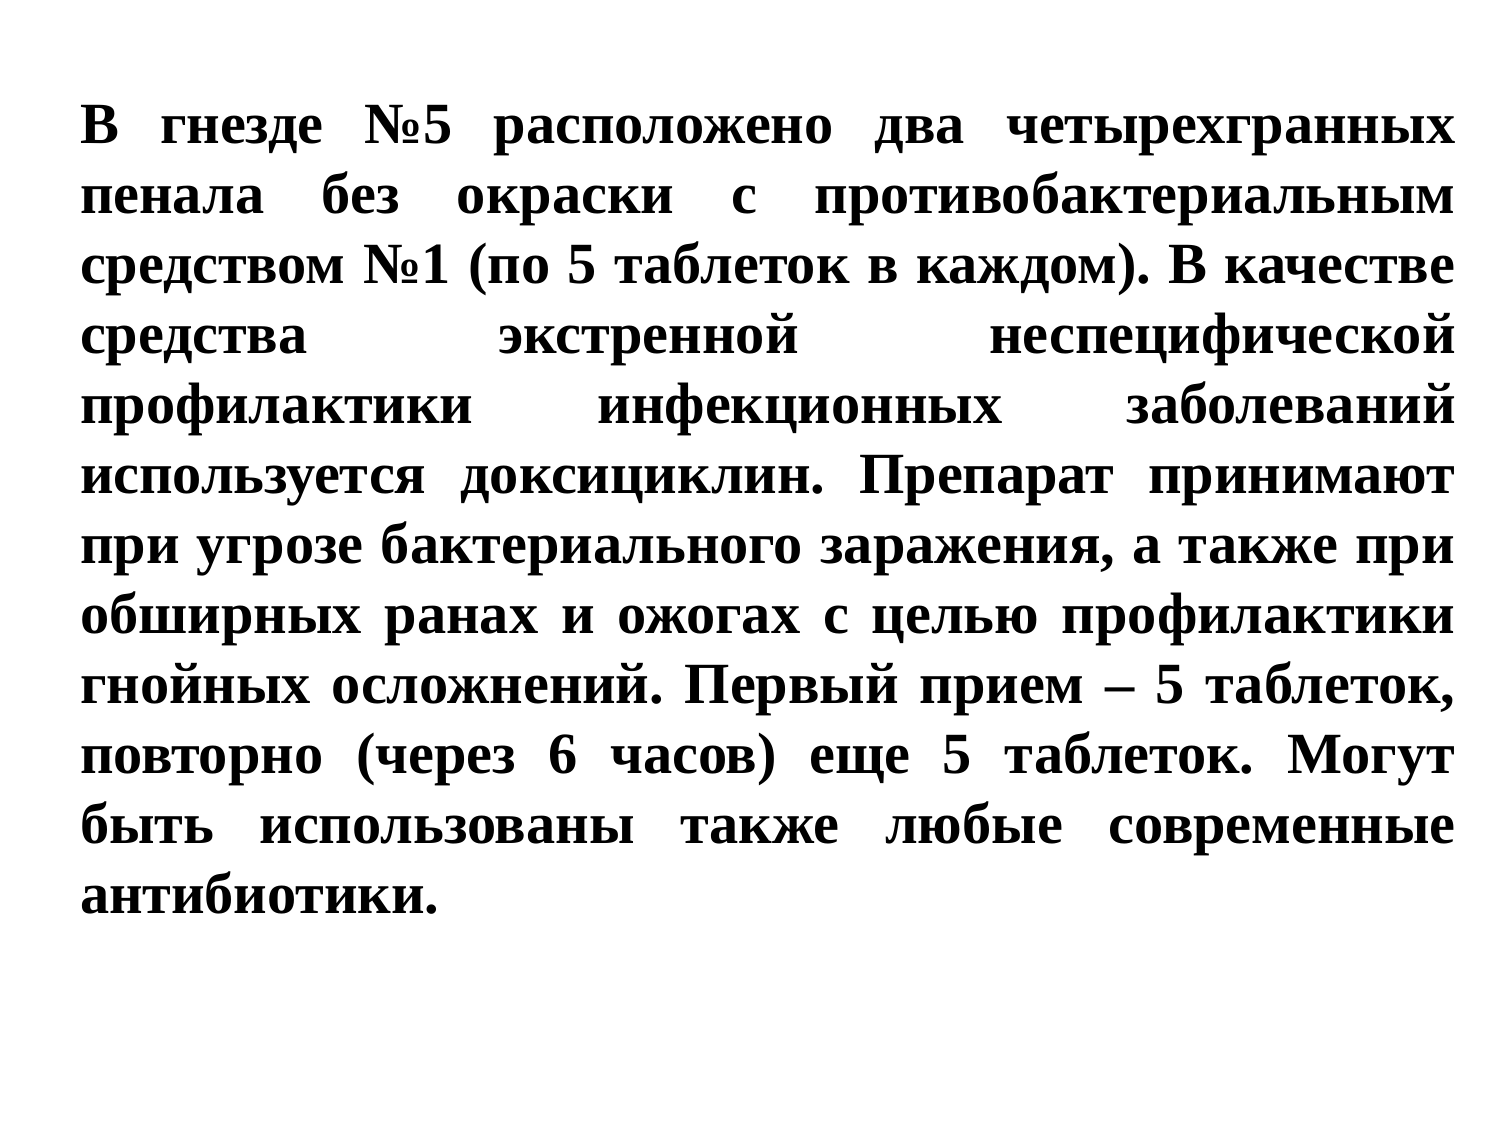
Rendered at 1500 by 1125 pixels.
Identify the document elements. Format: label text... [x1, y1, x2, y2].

text_box В гнезде №5 расположено два четырехгранных пенала без окраски с противобактериальным средством №1 (по 5 таблеток в каждом). В качестве средства экстренной неспецифической профилактики инфекционных заболеваний используется доксициклин. Препарат принимают при угрозе бактериального заражения, а также при обширных ранах и ожогах с целью профилактики гнойных осложнений. Первый прием – 5 таблеток, повторно (через 6 часов) еще 5 таблеток. Могут быть использованы также любые современные антибиотики. [64, 77, 1471, 933]
